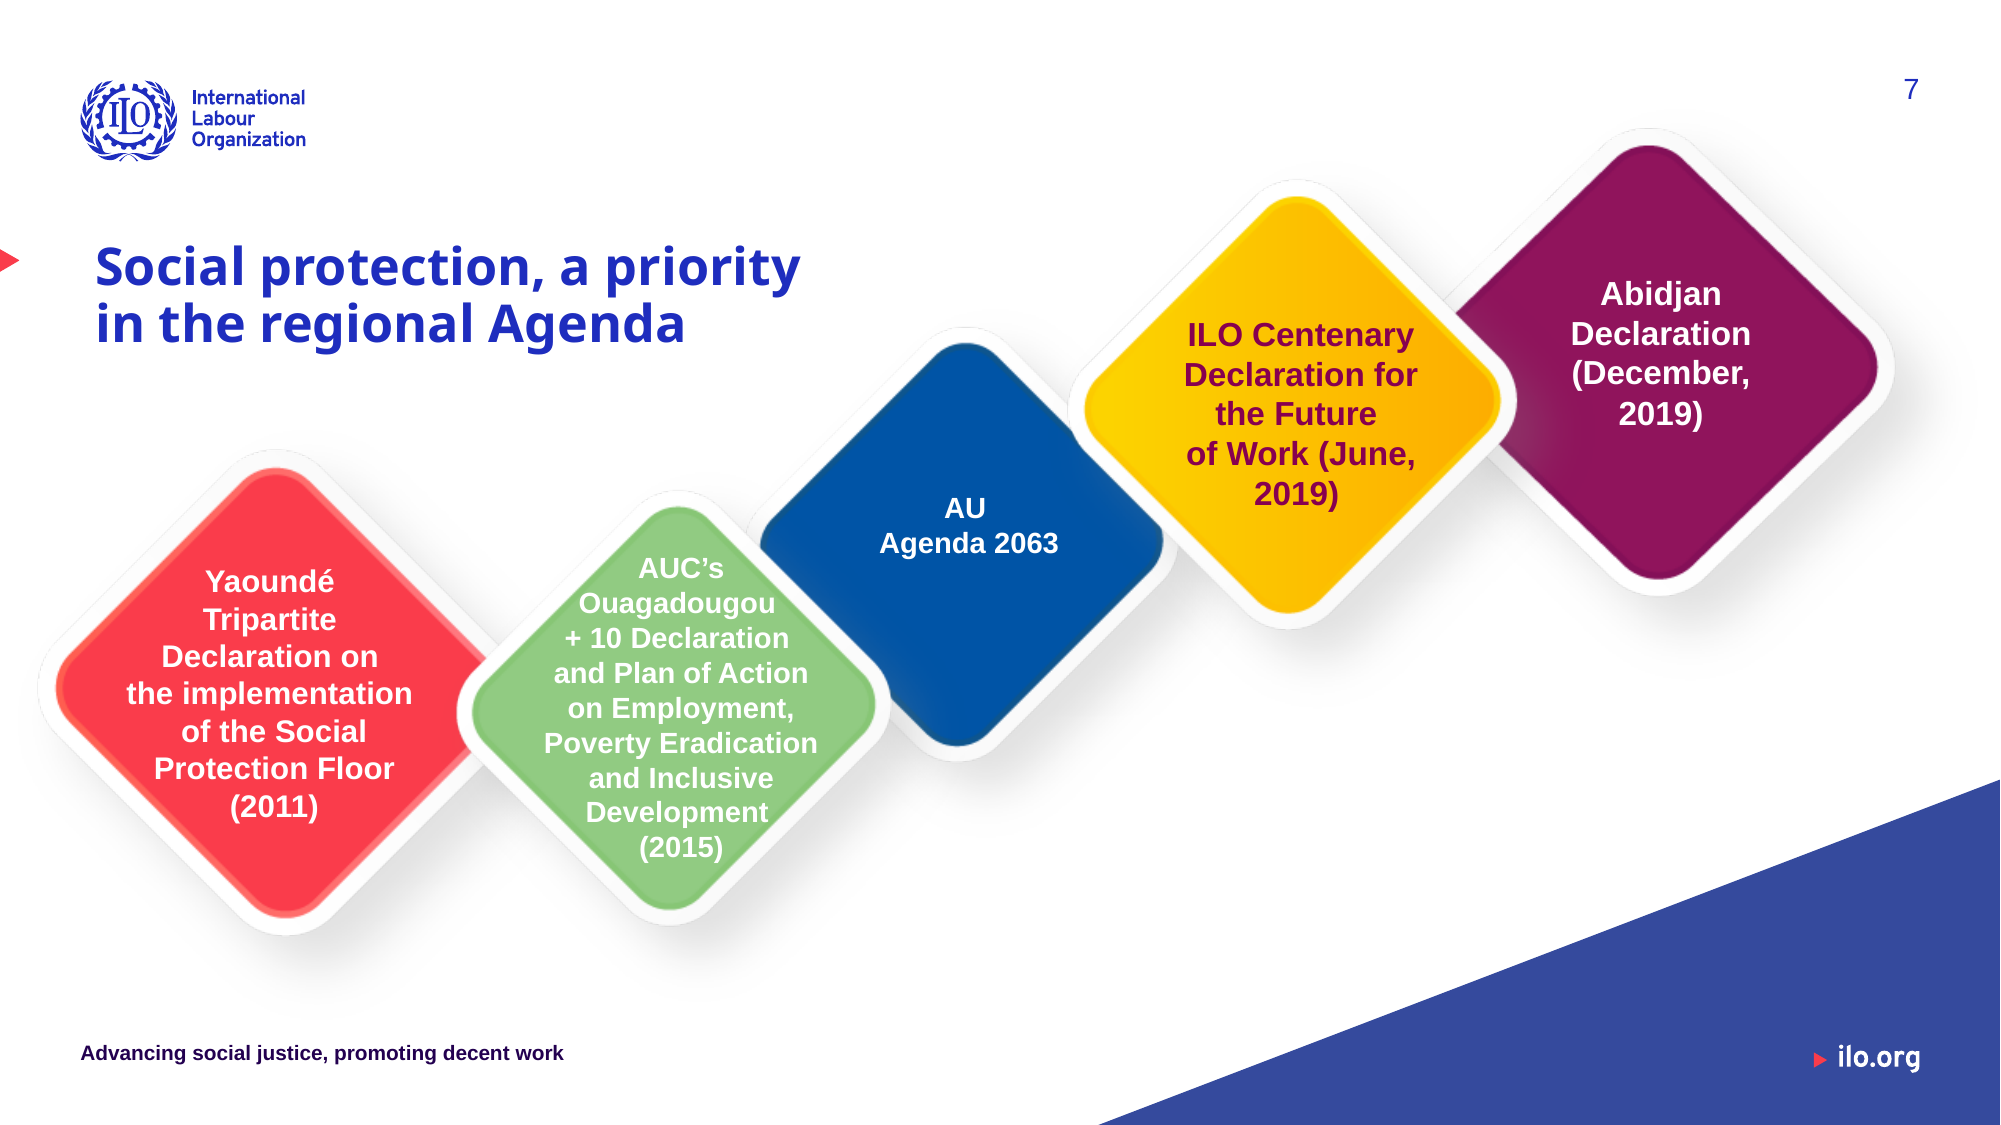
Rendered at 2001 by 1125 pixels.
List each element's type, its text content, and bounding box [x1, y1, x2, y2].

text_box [709, 293, 1272, 856]
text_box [1375, 91, 1998, 699]
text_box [0, 412, 627, 1041]
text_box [422, 456, 985, 1020]
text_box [1094, 779, 2000, 1125]
text_box Social protection, a priority in the regional Agenda [80, 233, 1032, 318]
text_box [1032, 145, 1614, 727]
slide_number 7 [1831, 70, 1920, 91]
footer Advancing social justice, promoting decent work [80, 1039, 1000, 1069]
